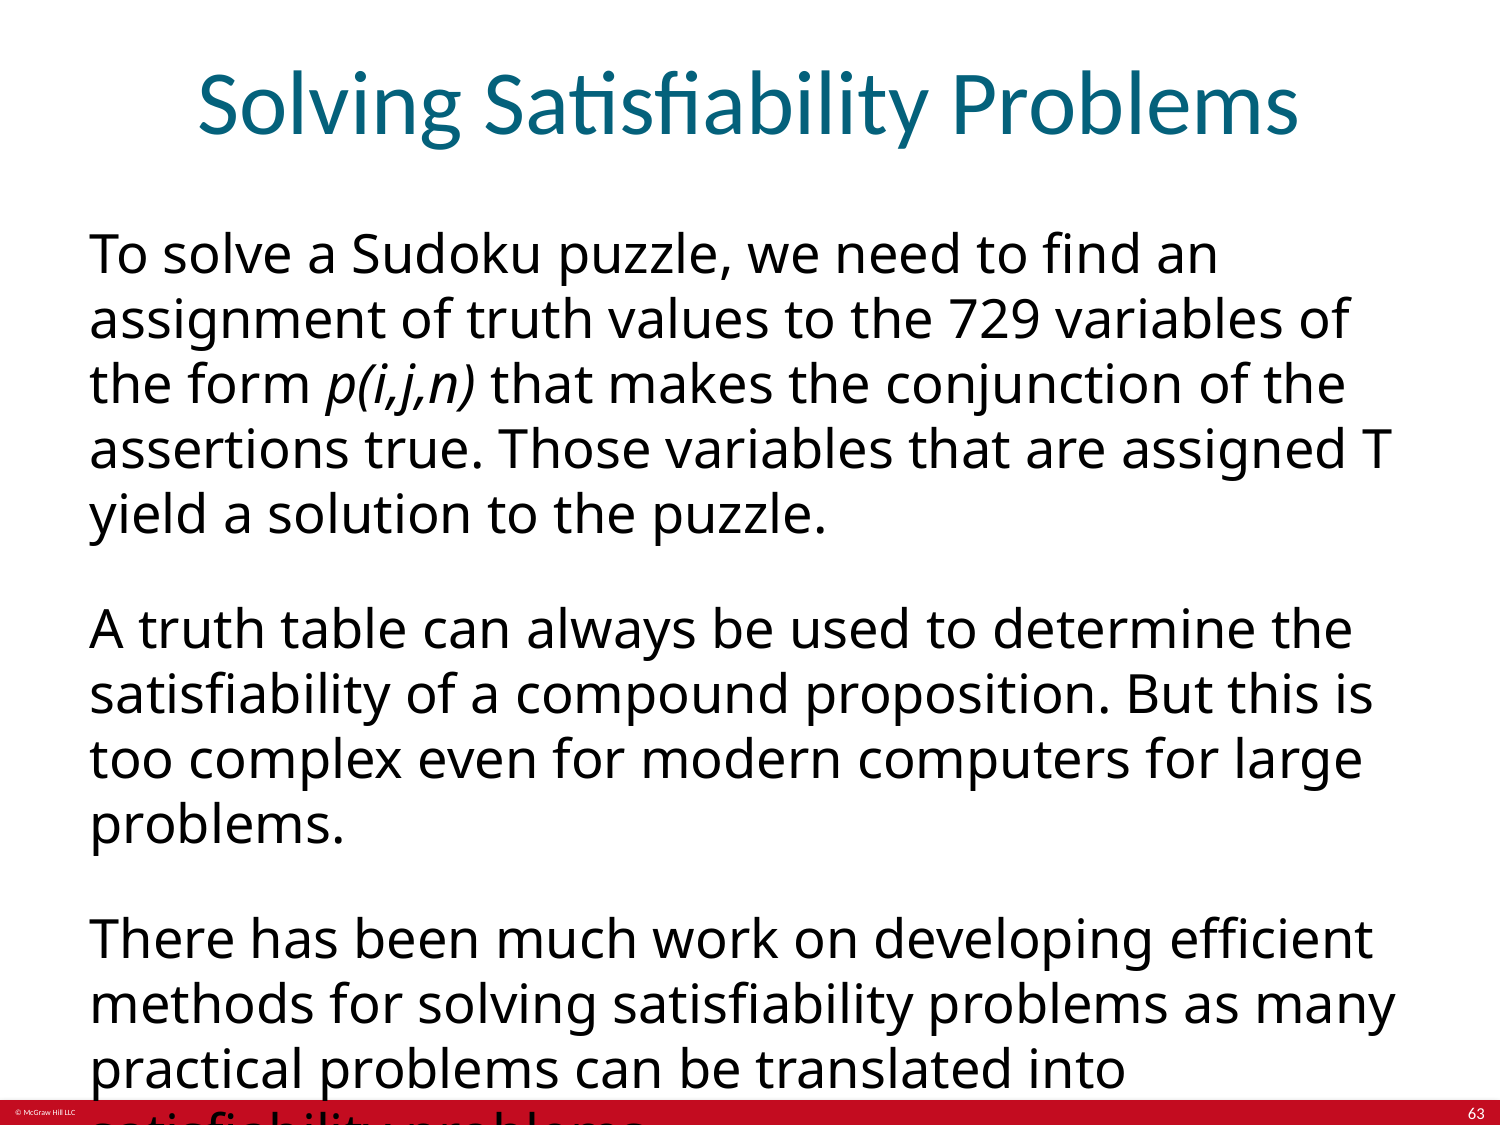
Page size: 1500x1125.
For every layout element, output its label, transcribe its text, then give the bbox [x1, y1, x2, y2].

text_box 63 [1424, 1099, 1500, 1125]
title Solving Satisfiability Problems [0, 0, 1500, 195]
list To solve a Sudoku puzzle, we need to find an assignment of truth values to the 729 variables of the form p(i,j,n) that makes the conjunction of the assertions true. Those variables that are assigned T yield a solution to the puzzle. A truth table can always be used to determine the satisfiability of a compound proposition. But this is too complex even for modern computers for large problems. There has been much work on developing efficient methods for solving satisfiability problems as many practical problems can be translated into satisfiability problems. [75, 212, 1425, 1075]
